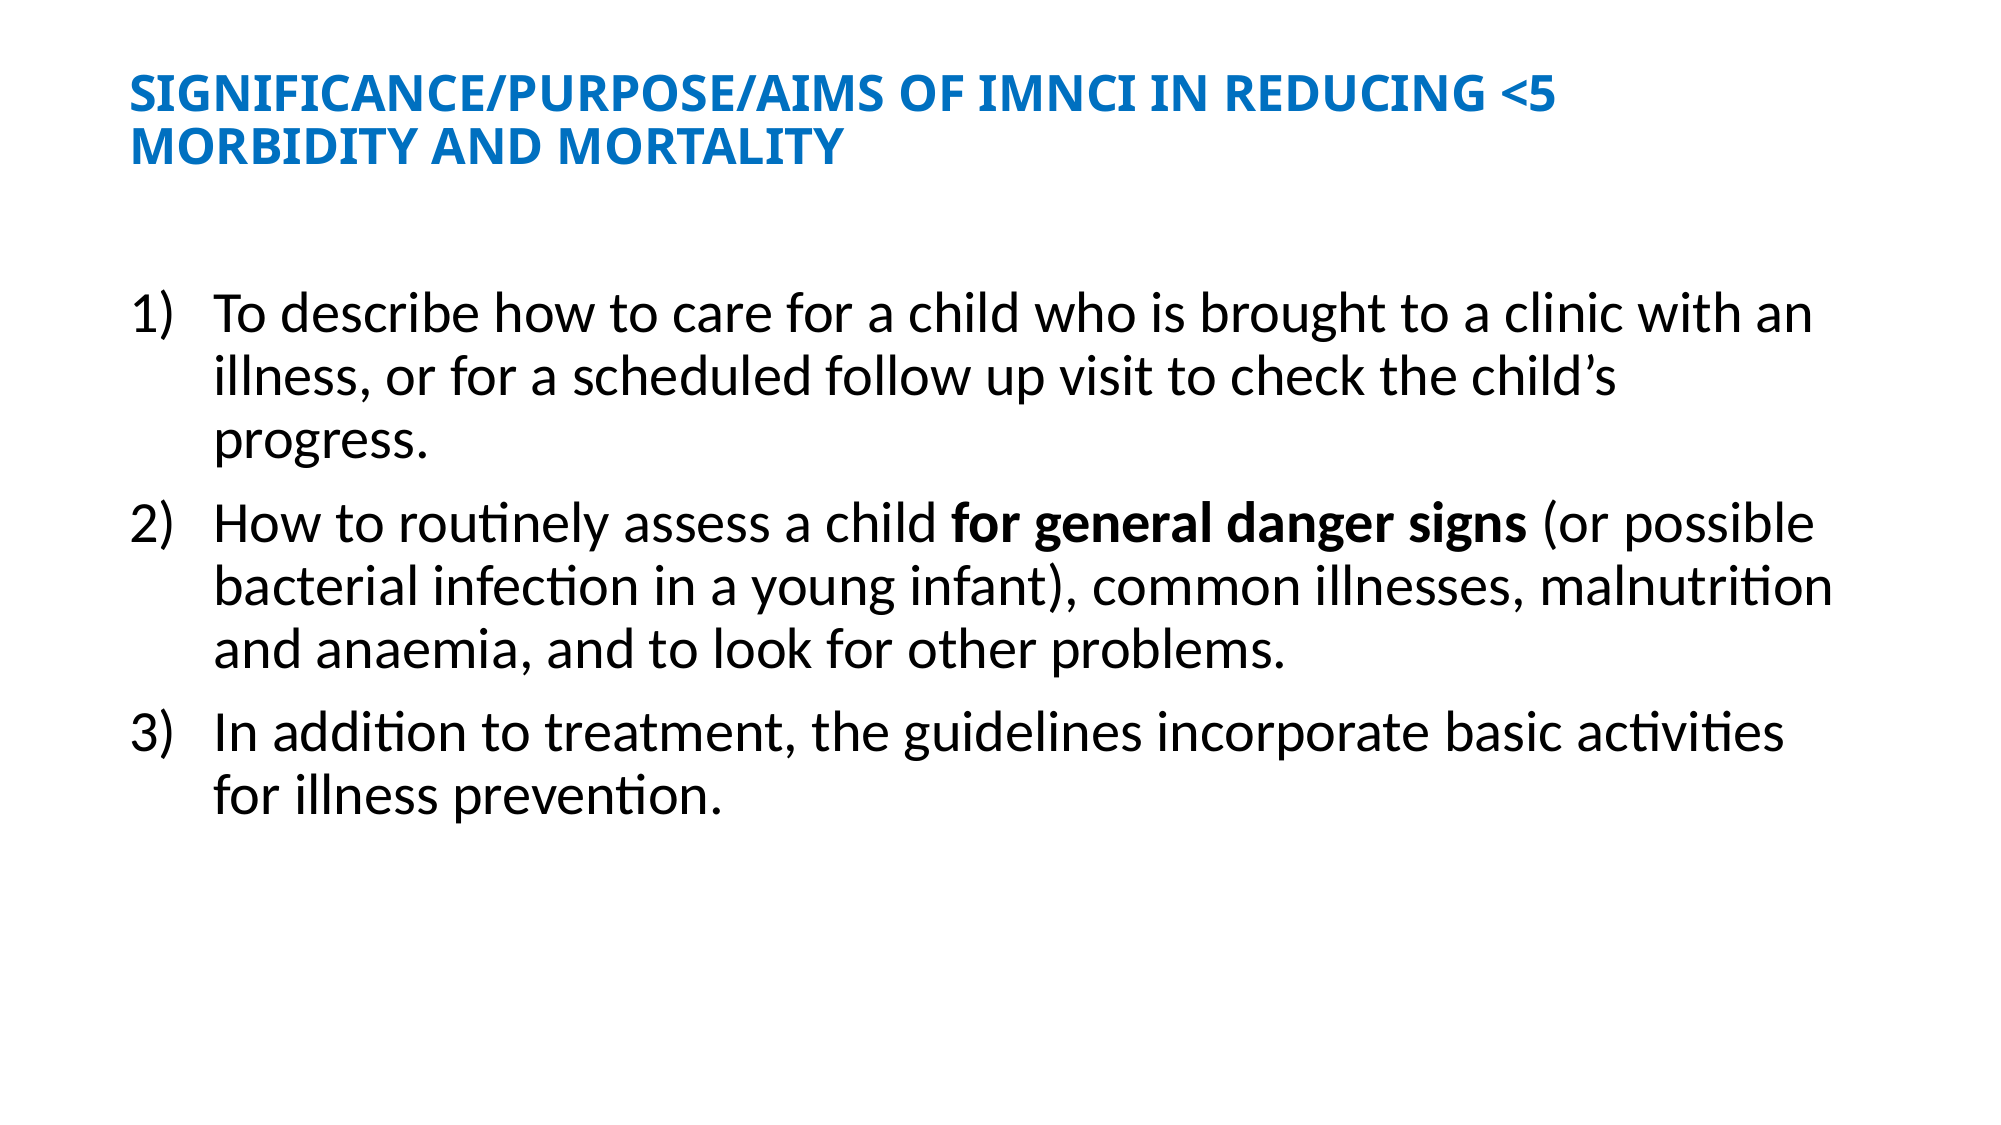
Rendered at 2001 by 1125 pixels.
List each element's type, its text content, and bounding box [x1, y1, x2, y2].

title SIGNIFICANCE/PURPOSE/AIMS OF IMNCI IN REDUCING <5 MORBIDITY AND MORTALITY [114, 59, 1863, 183]
list To describe how to care for a child who is brought to a clinic with an illness, or for a scheduled follow up visit to check the child’s progress. How to routinely assess a child for general danger signs (or possible bacterial infection in a young infant), common illnesses, malnutrition and anaemia, and to look for other problems. In addition to treatment, the guidelines incorporate basic activities for illness prevention. [114, 183, 1863, 1110]
